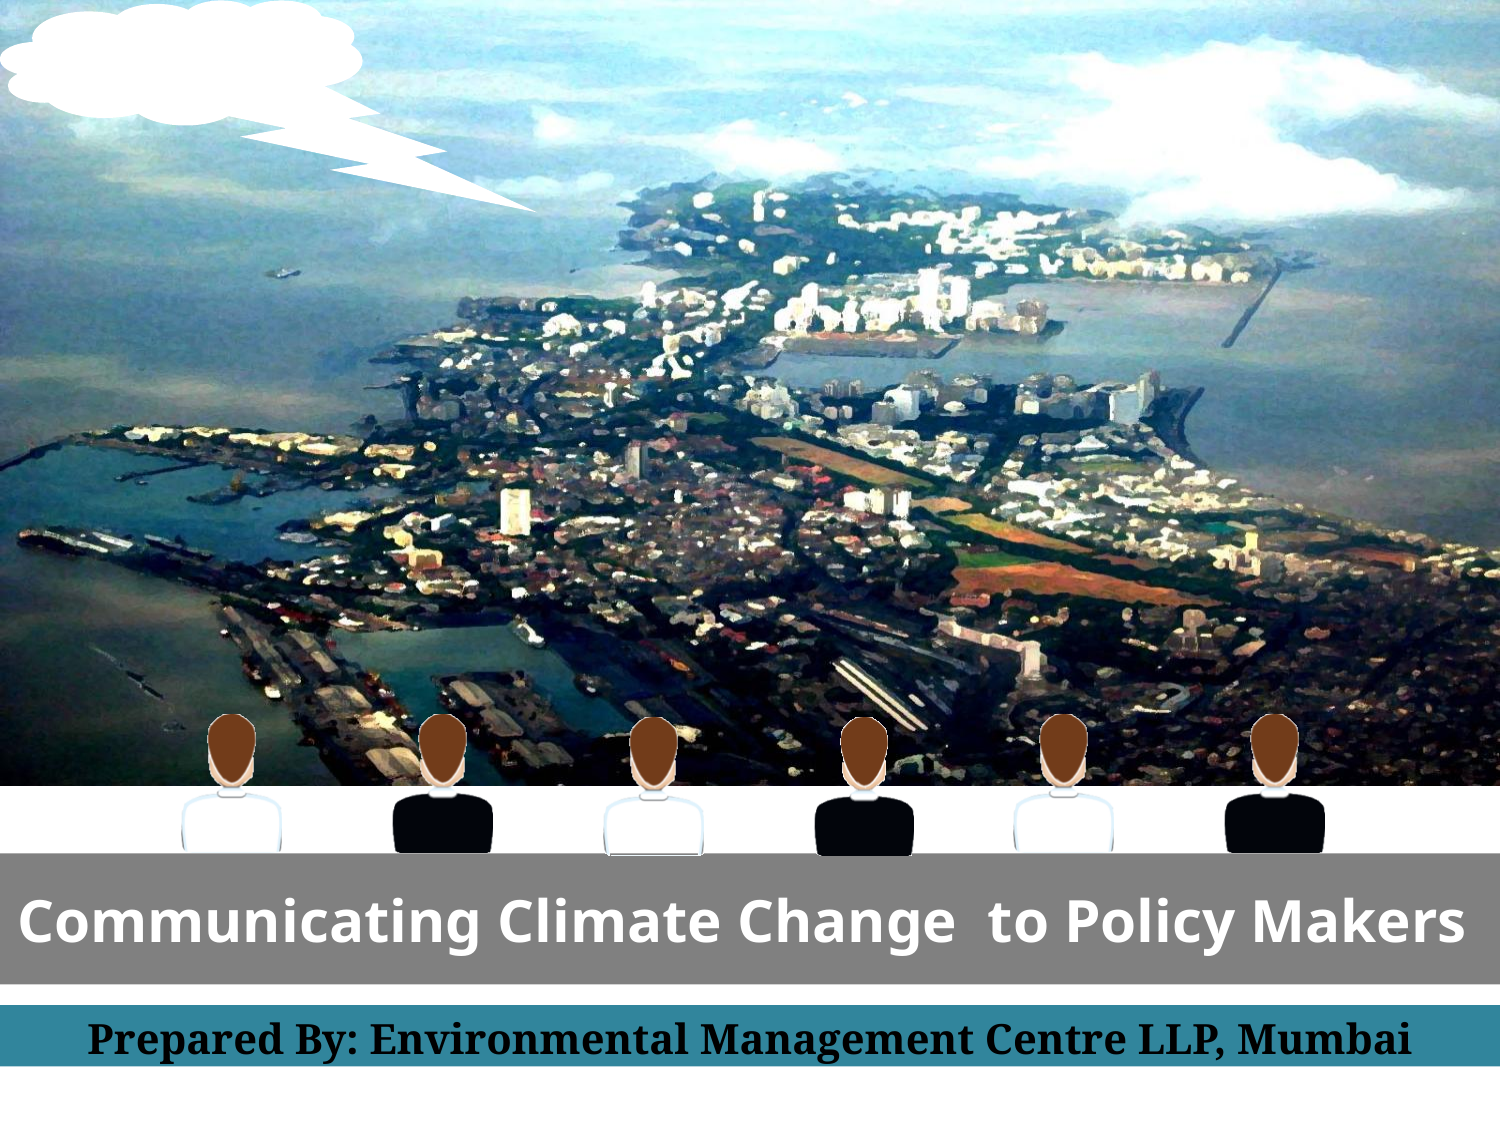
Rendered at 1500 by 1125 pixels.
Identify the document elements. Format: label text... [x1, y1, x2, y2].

subtitle Prepared By: Environmental Management Centre LLP, Mumbai [0, 1005, 1500, 1067]
title Communicating Climate Change to Policy Makers [0, 853, 1500, 985]
picture [0, 0, 1500, 856]
